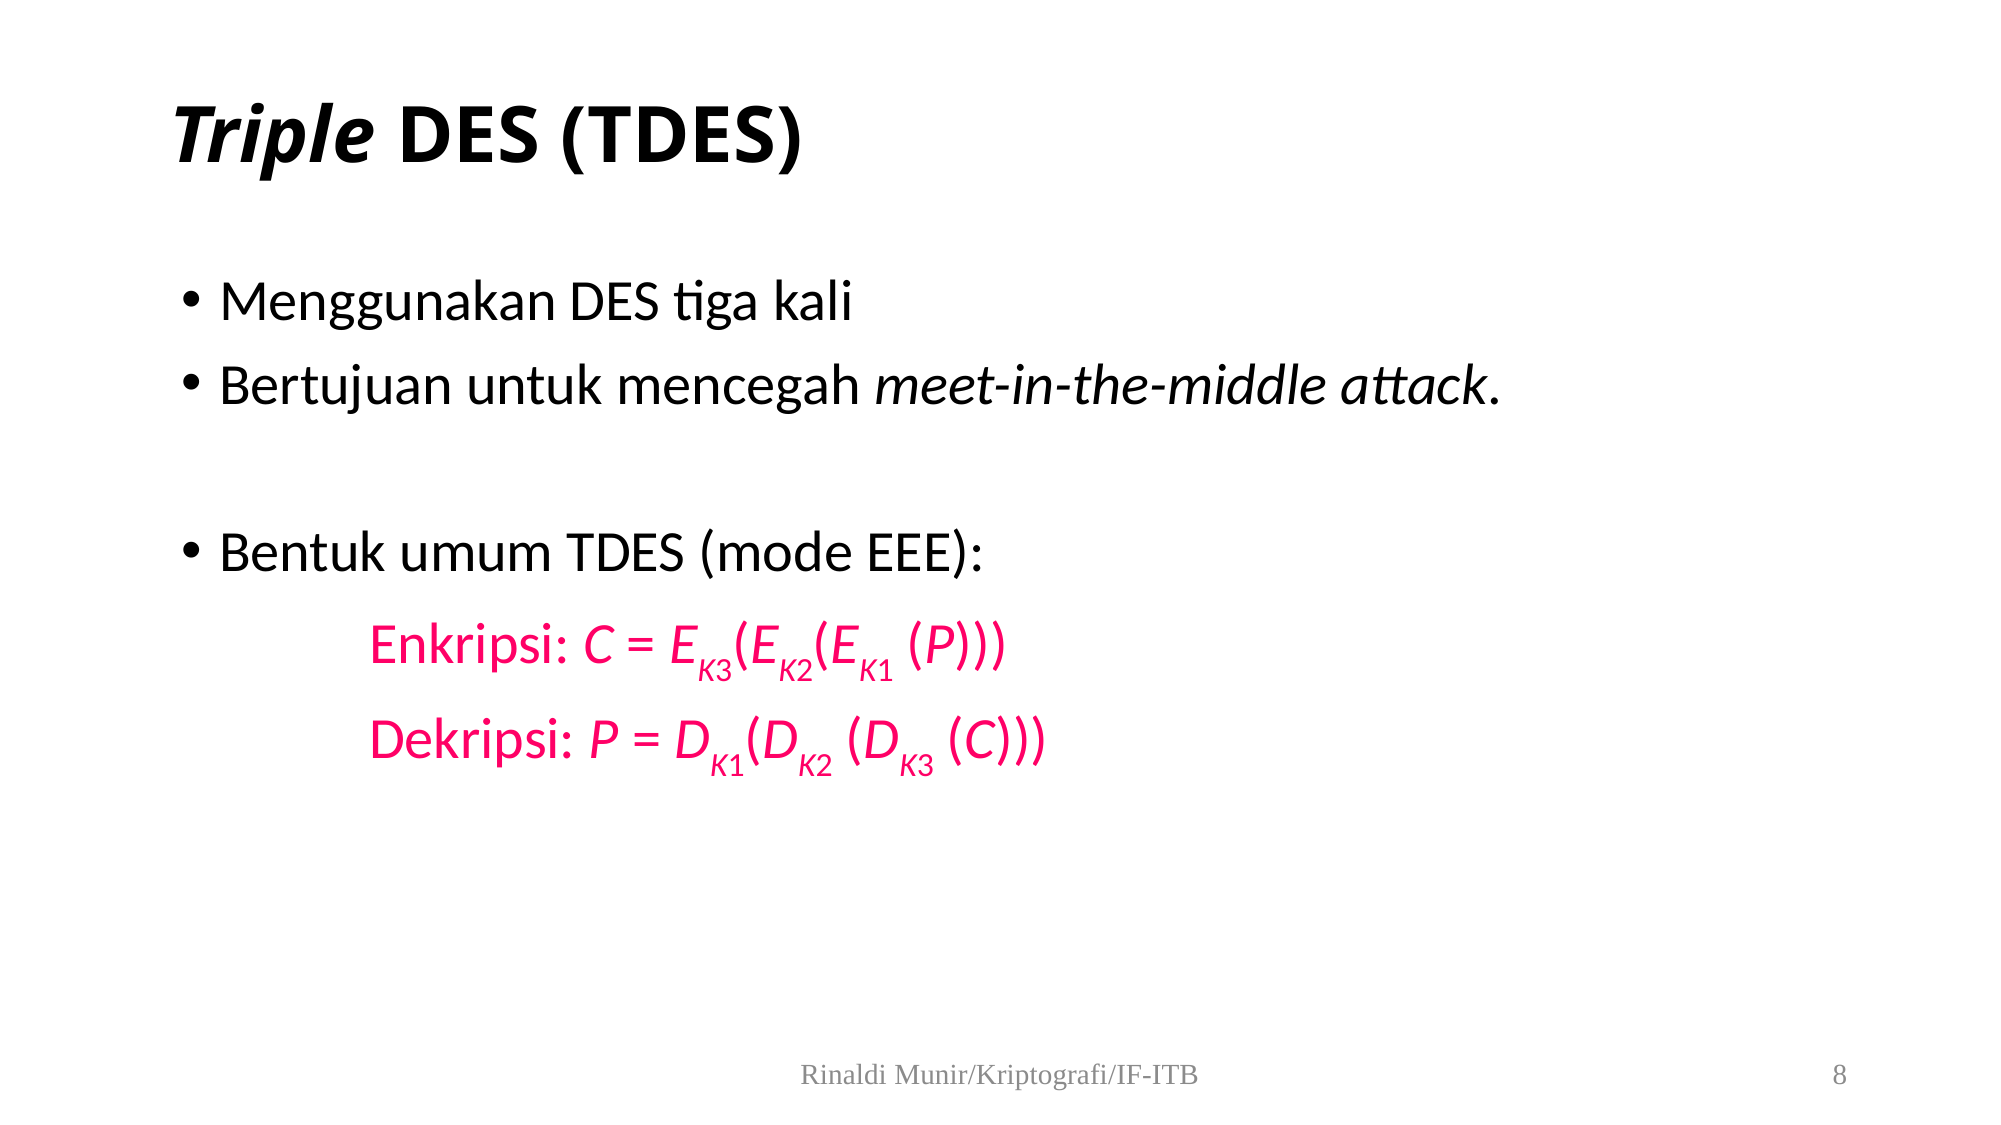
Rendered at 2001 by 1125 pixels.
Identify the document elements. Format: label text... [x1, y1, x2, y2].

list Menggunakan DES tiga kali Bertujuan untuk mencegah meet-in-the-middle attack. Bentuk umum TDES (mode EEE): Enkripsi: C = EK3(EK2(EK1 (P))) Dekripsi: P = DK1(DK2 (DK3 (C))) [166, 262, 1712, 938]
slide_number 8 [1412, 1042, 1863, 1103]
footer Rinaldi Munir/Kriptografi/IF-ITB [662, 1042, 1338, 1103]
title Triple DES (TDES) [154, 87, 1430, 188]
